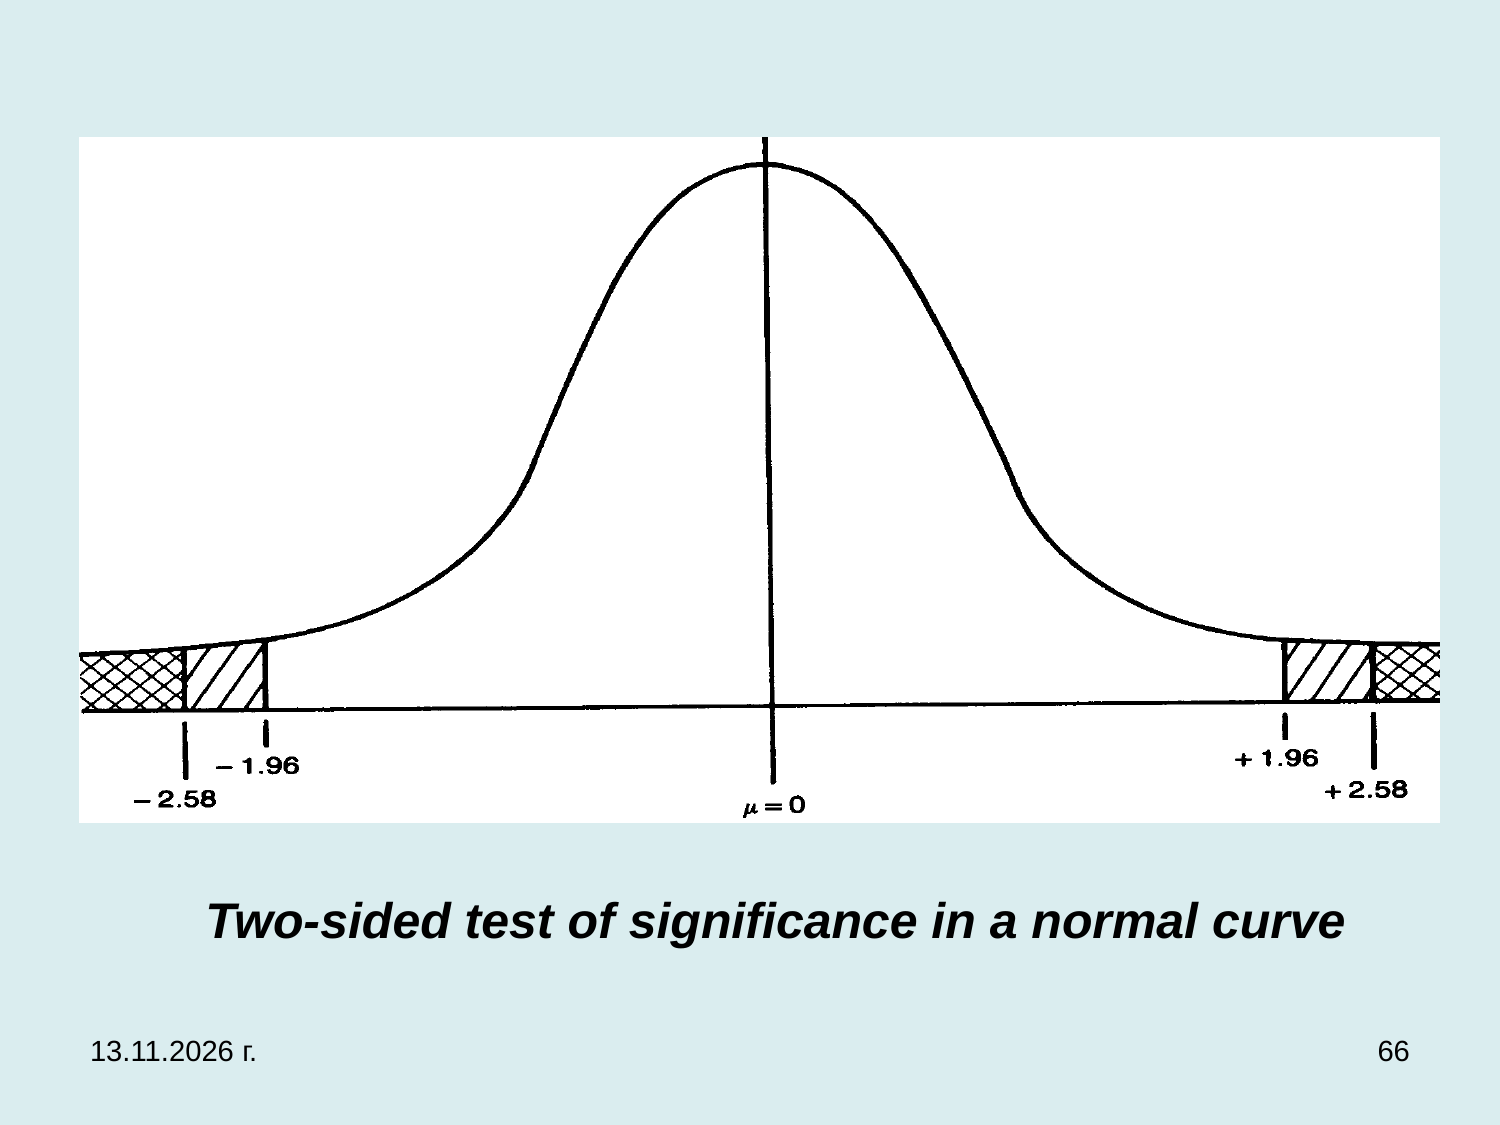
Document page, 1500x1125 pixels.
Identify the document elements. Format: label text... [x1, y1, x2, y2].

slide_number 66 [1074, 1024, 1425, 1103]
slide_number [75, 1024, 425, 1103]
text_box Two-sided test of significance in a normal curve [112, 881, 1440, 957]
picture [78, 136, 1441, 823]
